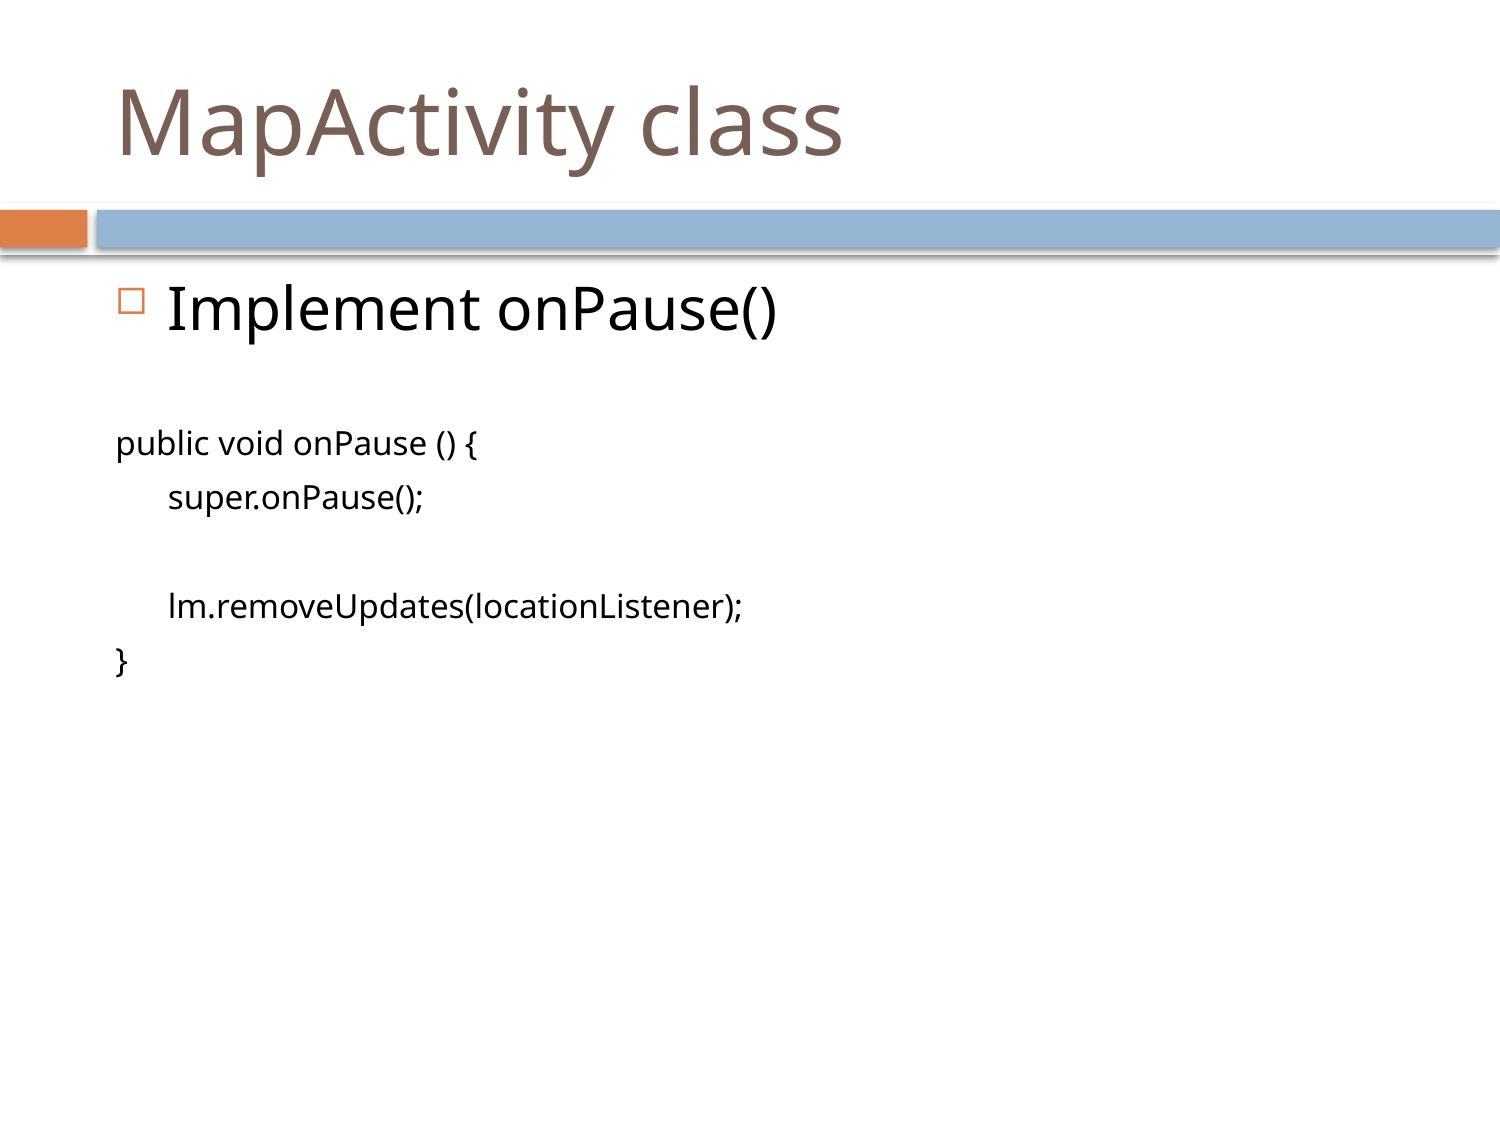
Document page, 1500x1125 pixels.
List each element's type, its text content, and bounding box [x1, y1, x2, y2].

list Implement onPause() public void onPause () { super.onPause(); lm.removeUpdates(locationListener); } [100, 262, 1439, 1001]
title MapActivity class [99, 37, 1438, 201]
